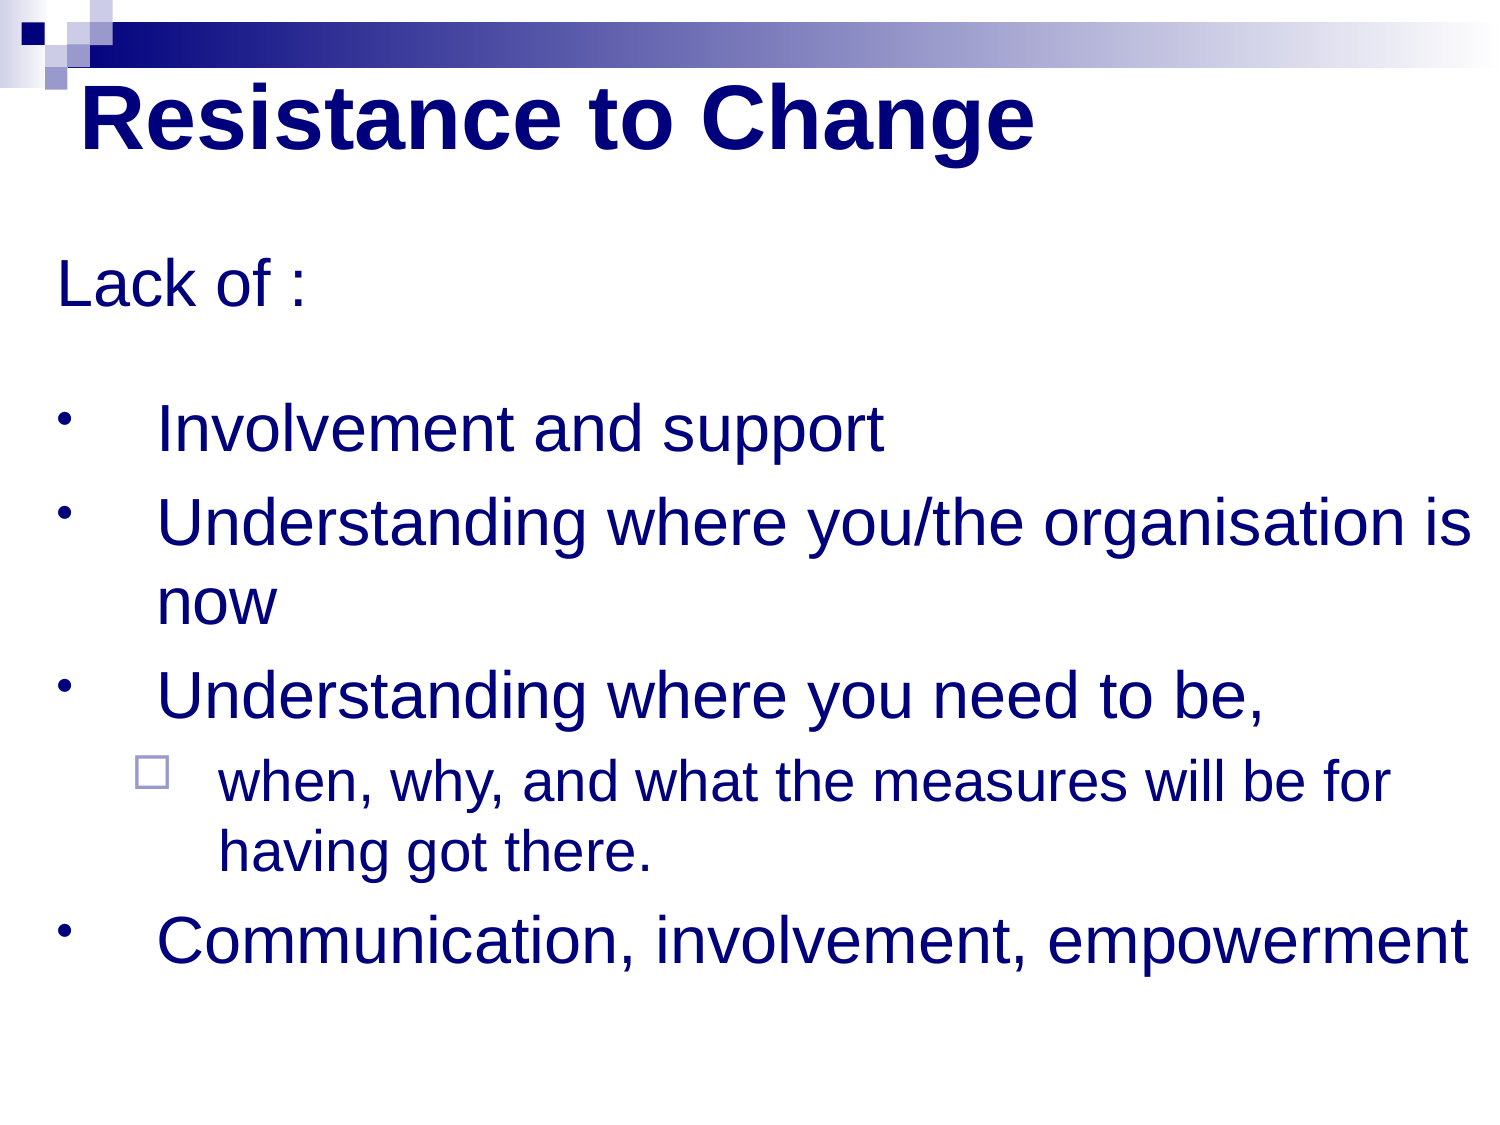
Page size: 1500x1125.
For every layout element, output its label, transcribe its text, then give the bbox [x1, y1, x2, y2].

title Resistance to Change [64, 0, 1424, 225]
list Lack of : Involvement and support Understanding where you/the organisation is now Understanding where you need to be, when, why, and what the measures will be for having got there. Communication, involvement, empowerment [41, 231, 1500, 1059]
